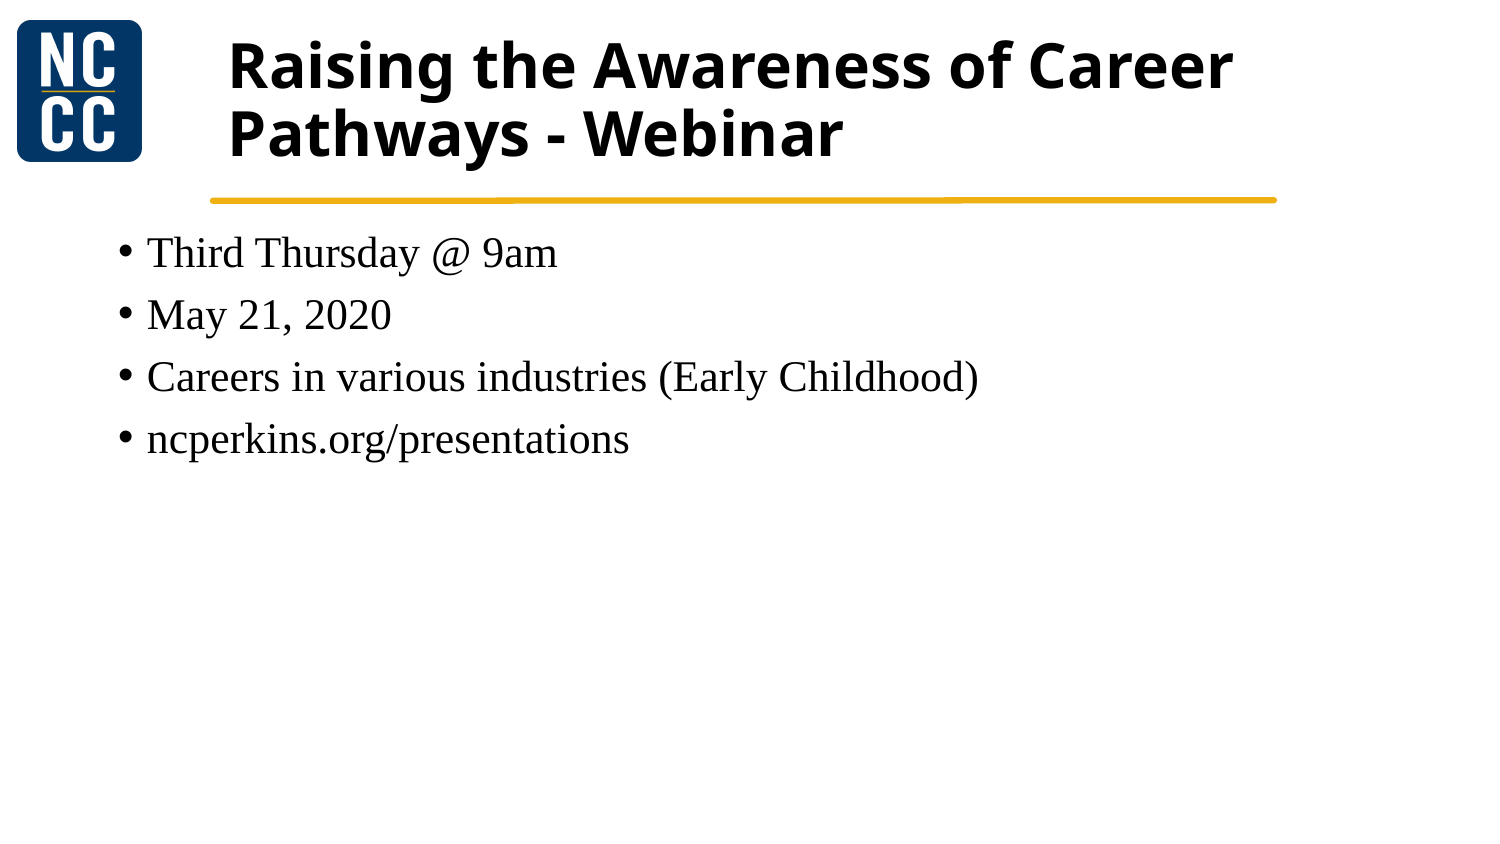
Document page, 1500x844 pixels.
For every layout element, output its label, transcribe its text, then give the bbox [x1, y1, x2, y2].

picture [17, 20, 142, 162]
list Third Thursday @ 9am May 21, 2020 Careers in various industries (Early Childhood) ncperkins.org/presentations [103, 216, 1397, 799]
title Raising the Awareness of Career Pathways - Webinar [212, 20, 1421, 184]
